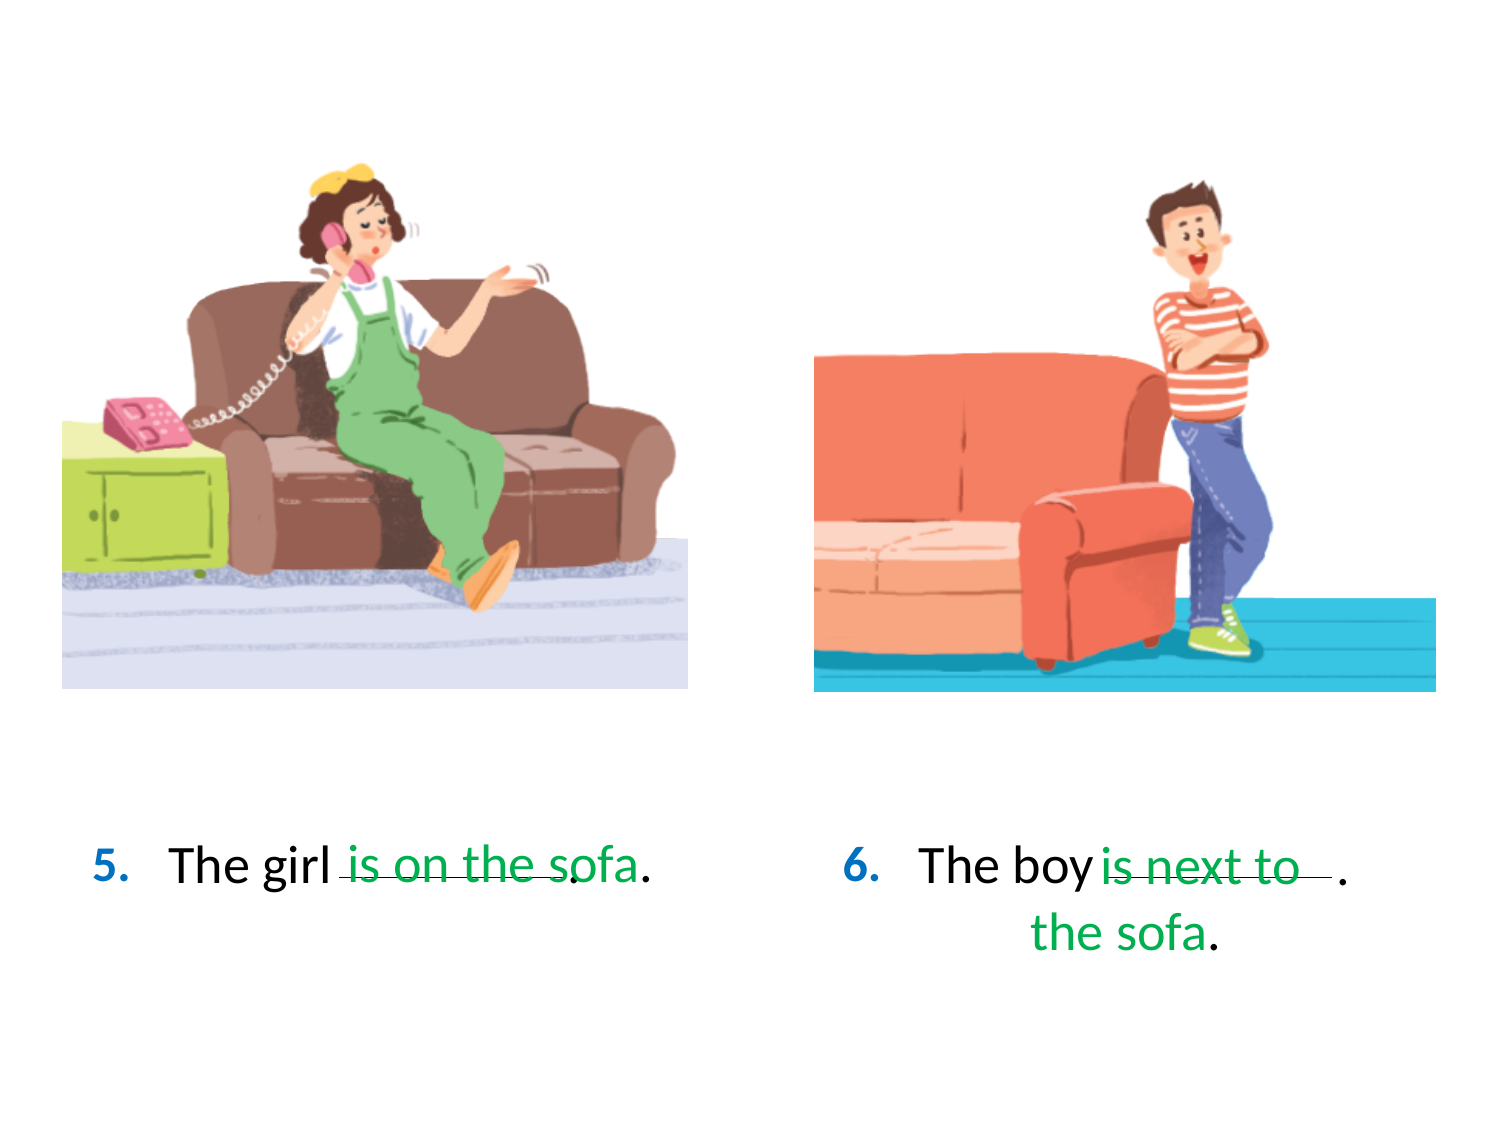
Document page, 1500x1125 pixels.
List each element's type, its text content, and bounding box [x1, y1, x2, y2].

text_box 5. [77, 823, 153, 899]
picture [814, 155, 1436, 692]
text_box the sofa. [992, 903, 1260, 969]
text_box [827, 821, 1423, 903]
text_box The girl [153, 821, 552, 902]
text_box is on the sofa. [306, 821, 695, 901]
picture [62, 159, 688, 689]
